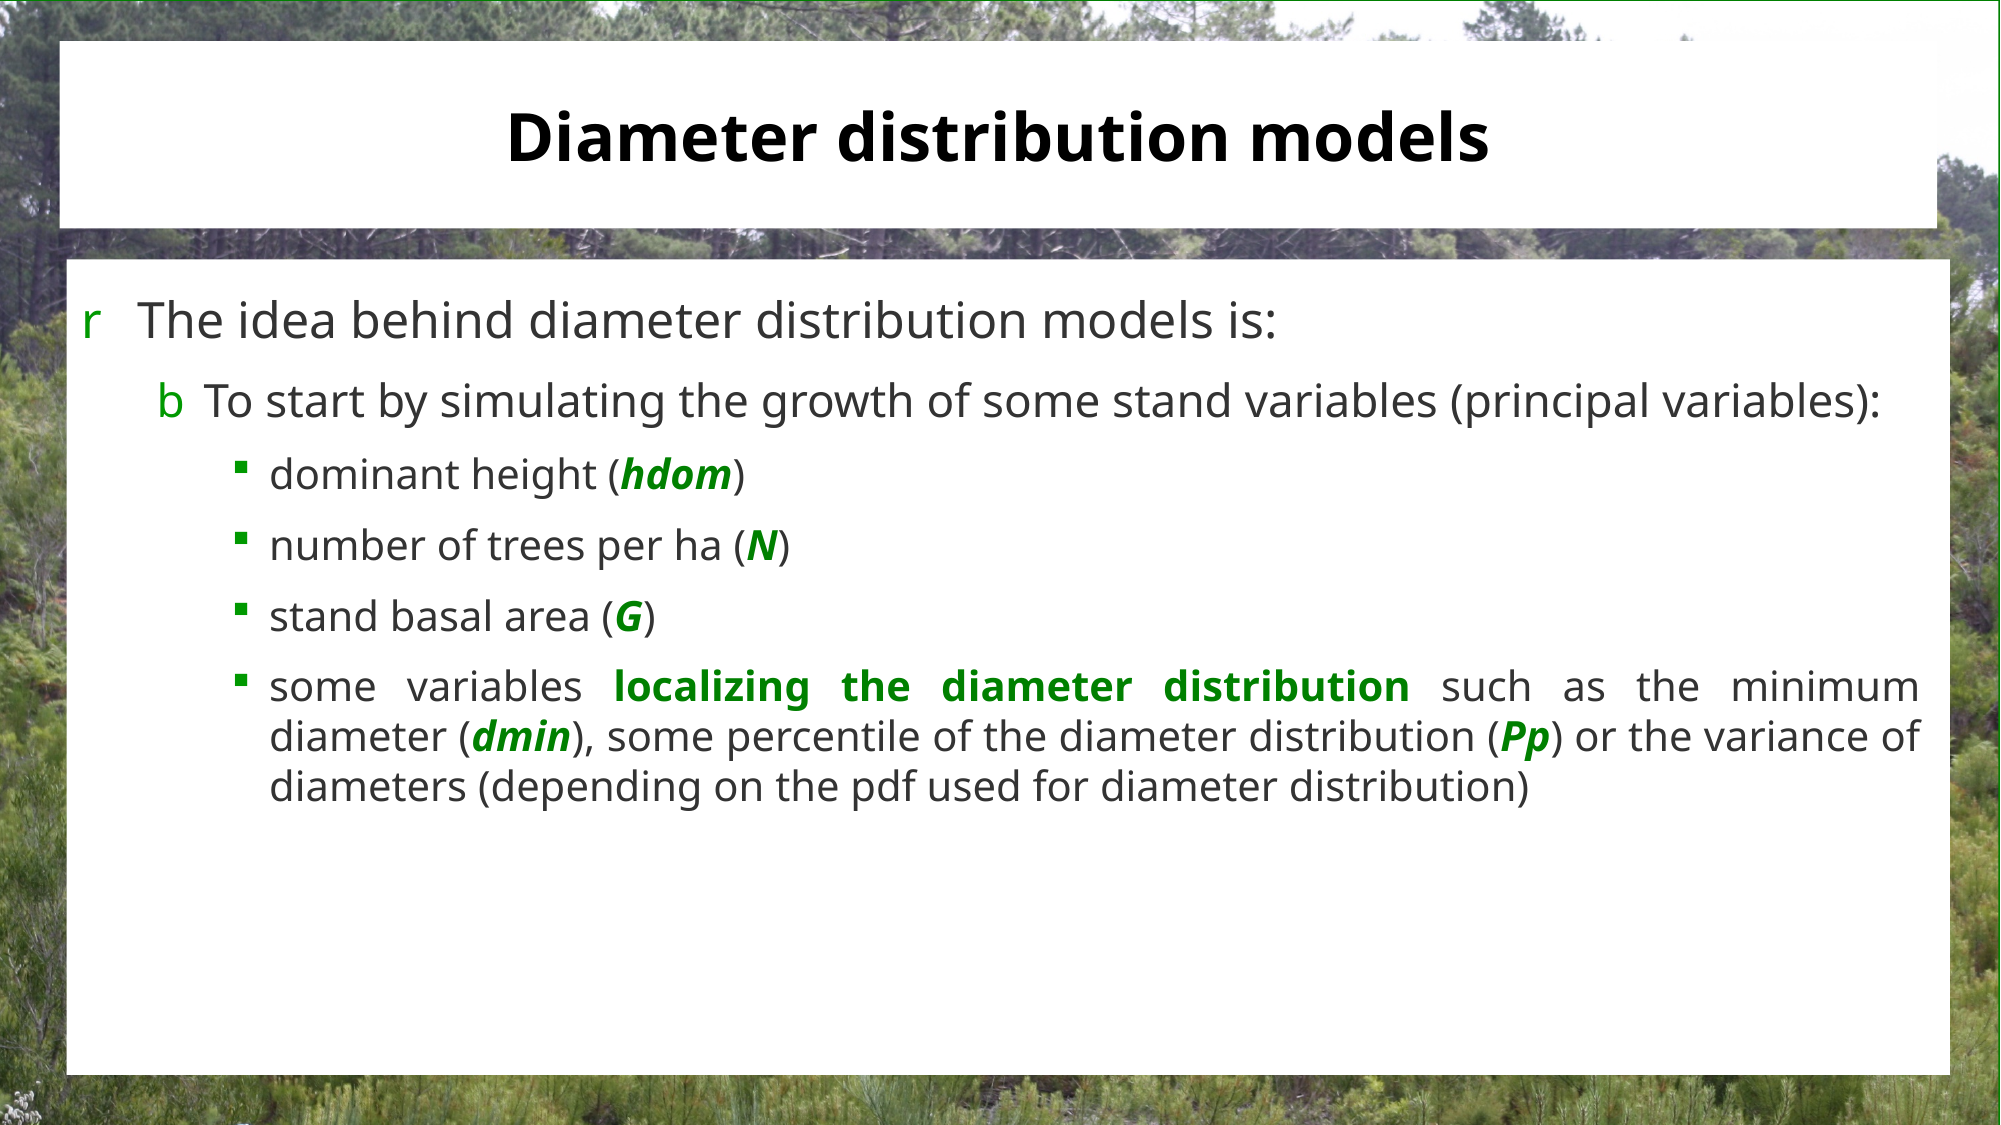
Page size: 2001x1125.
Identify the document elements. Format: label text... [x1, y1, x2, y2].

title Diameter distribution models [59, 41, 1938, 229]
picture [0, 1, 1999, 1125]
list The idea behind diameter distribution models is: To start by simulating the growth of some stand variables (principal variables): dominant height (hdom) number of trees per ha (N) stand basal area (G) some variables localizing the diameter distribution such as the minimum diameter (dmin), some percentile of the diameter distribution (Pp) or the variance of diameters (depending on the pdf used for diameter distribution) [66, 259, 1950, 1075]
